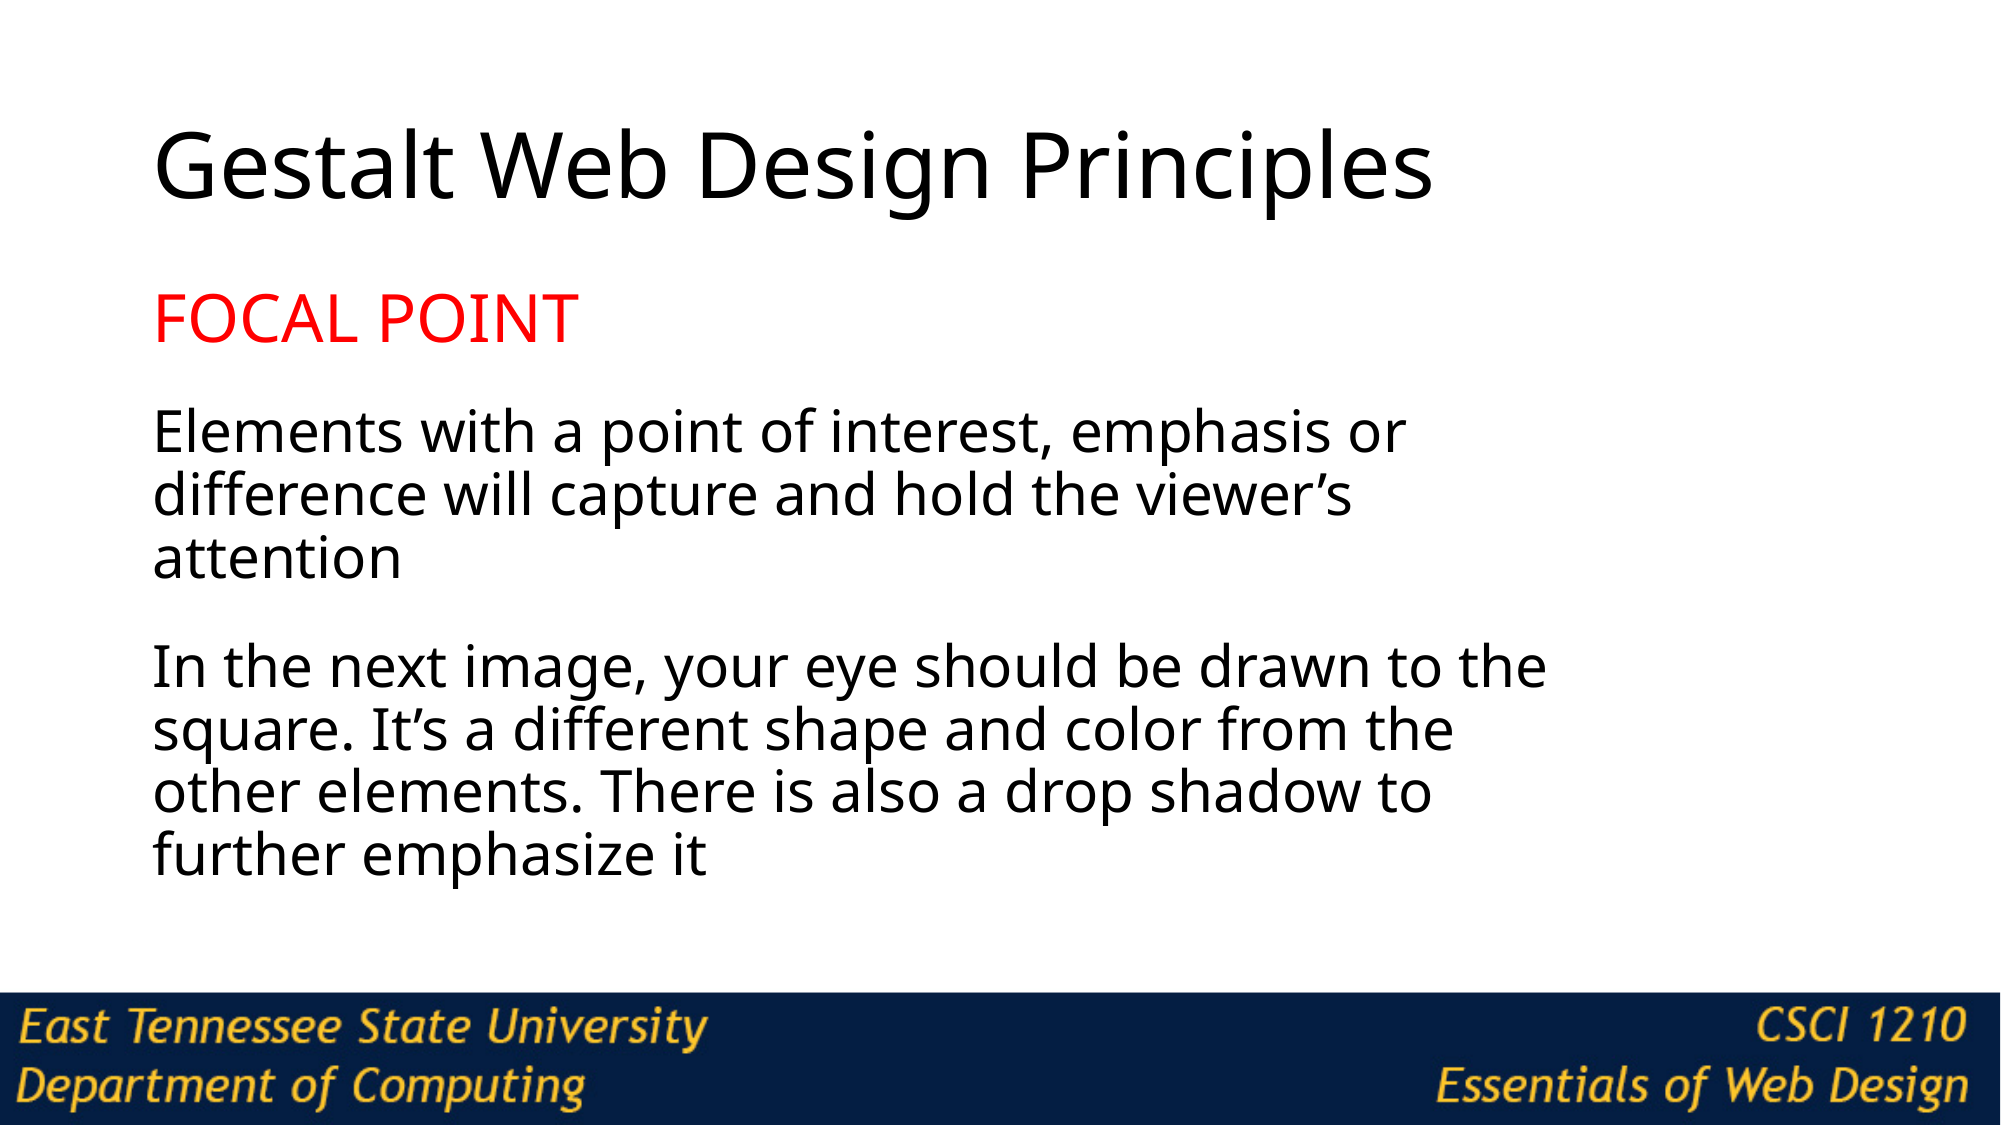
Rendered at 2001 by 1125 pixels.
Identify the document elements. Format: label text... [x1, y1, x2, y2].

picture [0, 0, 2001, 1125]
list FOCAL POINT Elements with a point of interest, emphasis or difference will capture and hold the viewer’s attention In the next image, your eye should be drawn to the square. It’s a different shape and color from the other elements. There is also a drop shadow to further emphasize it [137, 277, 1619, 969]
title Gestalt Web Design Principles [137, 59, 1863, 278]
